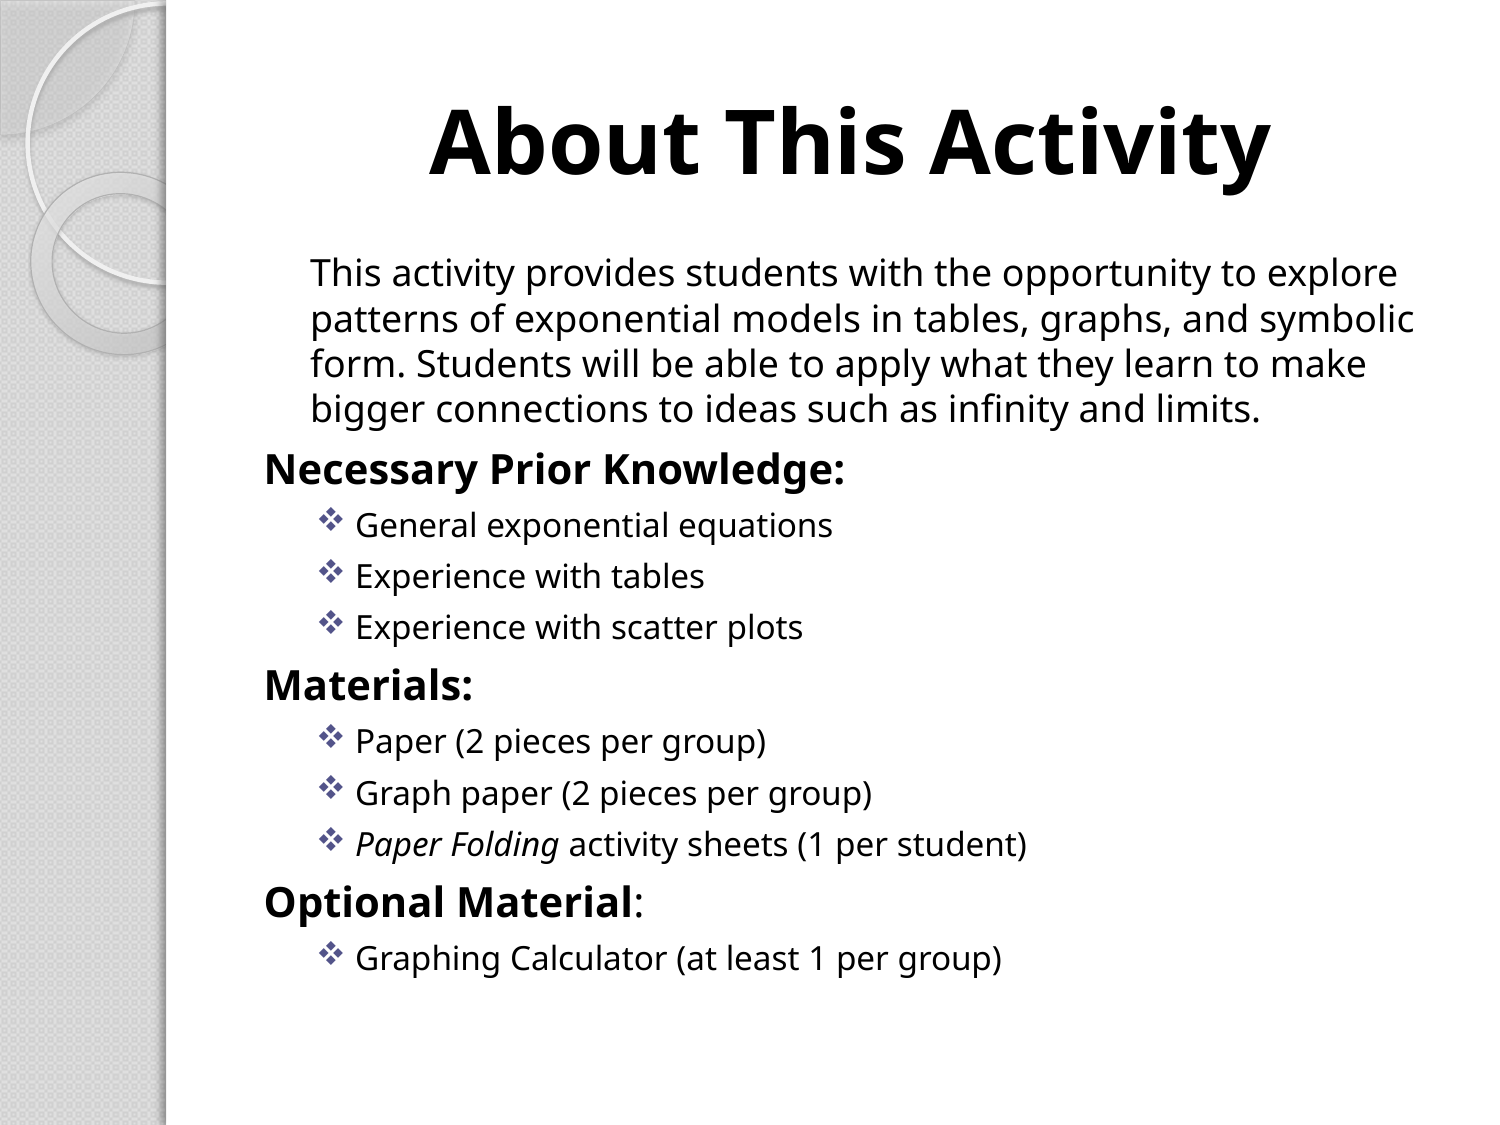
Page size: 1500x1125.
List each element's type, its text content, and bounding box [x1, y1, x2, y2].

list This activity provides students with the opportunity to explore patterns of exponential models in tables, graphs, and symbolic form. Students will be able to apply what they learn to make bigger connections to ideas such as infinity and limits. Necessary Prior Knowledge: General exponential equations Experience with tables Experience with scatter plots Materials: Paper (2 pieces per group) Graph paper (2 pieces per group) Paper Folding activity sheets (1 per student) Optional Material: Graphing Calculator (at least 1 per group) [235, 237, 1466, 1025]
title About This Activity [235, 45, 1466, 233]
